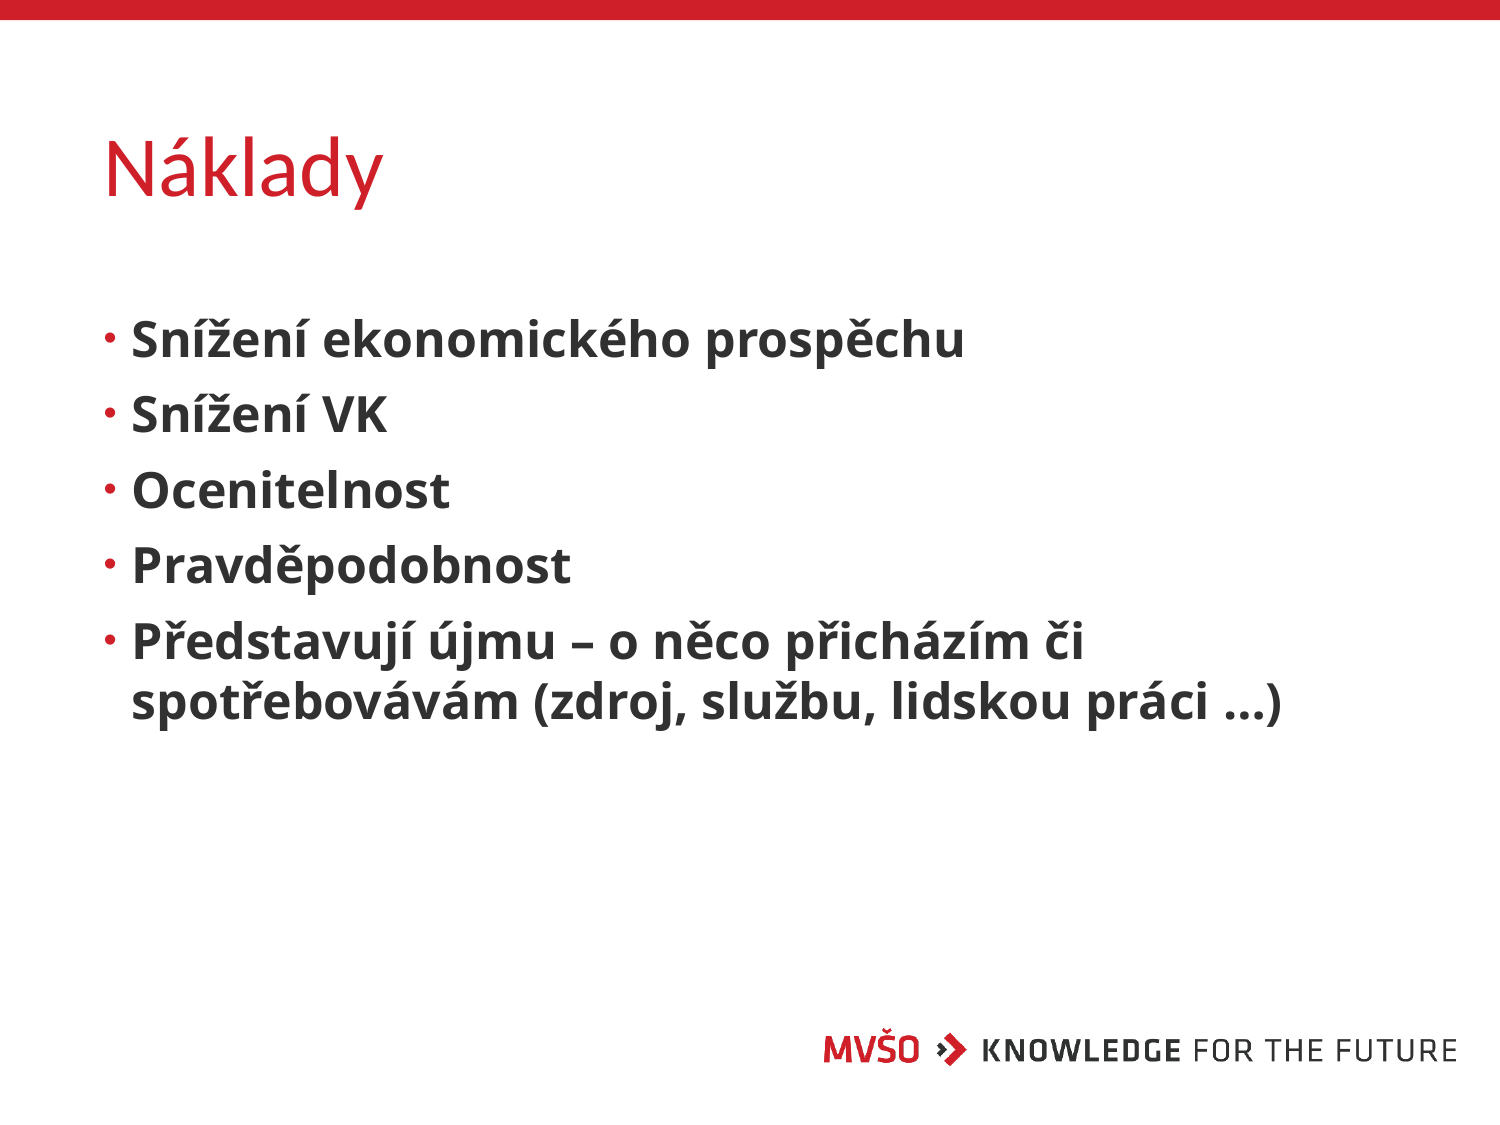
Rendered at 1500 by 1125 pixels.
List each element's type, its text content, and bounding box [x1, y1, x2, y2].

title Náklady [88, 59, 1412, 278]
picture [824, 1028, 1456, 1066]
list Snížení ekonomického prospěchu Snížení VK Ocenitelnost Pravděpodobnost Představují újmu – o něco přicházím či spotřebovávám (zdroj, službu, lidskou práci …) [88, 299, 1412, 969]
